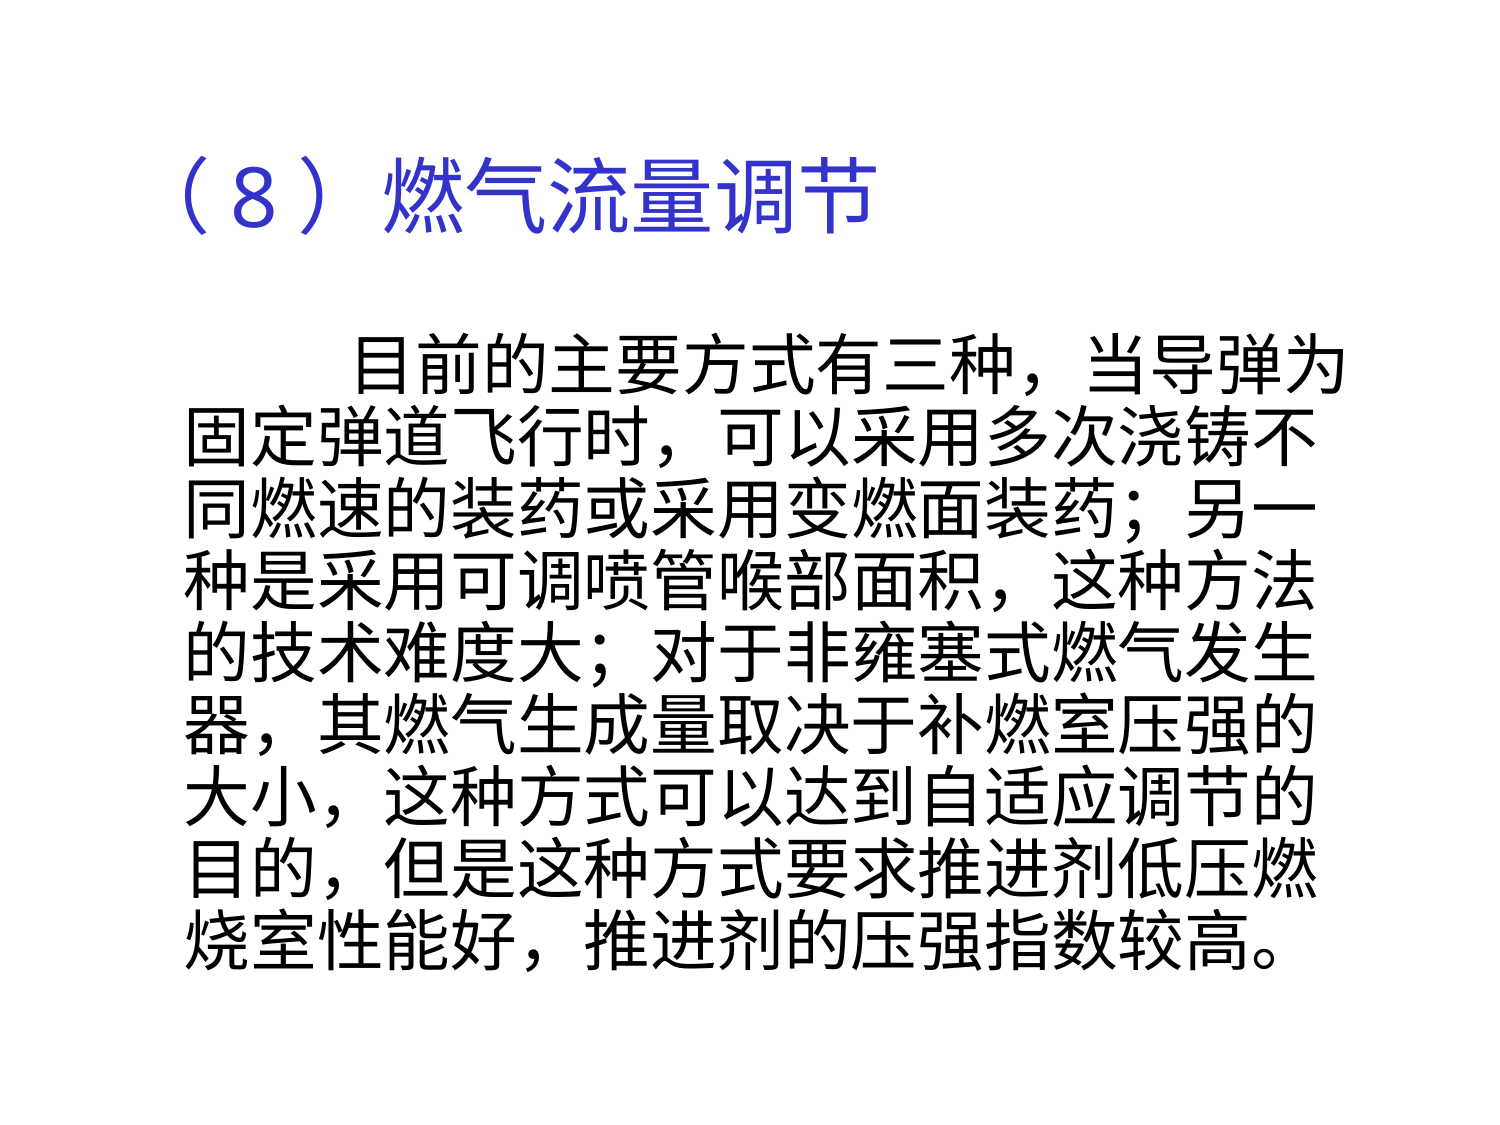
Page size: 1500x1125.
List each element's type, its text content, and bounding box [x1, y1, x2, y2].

list 目前的主要方式有三种，当导弹为固定弹道飞行时，可以采用多次浇铸不同燃速的装药或采用变燃面装药；另一种是采用可调喷管喉部面积，这种方法的技术难度大；对于非雍塞式燃气发生器，其燃气生成量取决于补燃室压强的大小，这种方式可以达到自适应调节的目的，但是这种方式要求推进剂低压燃烧室性能好，推进剂的压强指数较高。 [112, 324, 1388, 1001]
title （8）燃气流量调节 [112, 99, 1388, 288]
